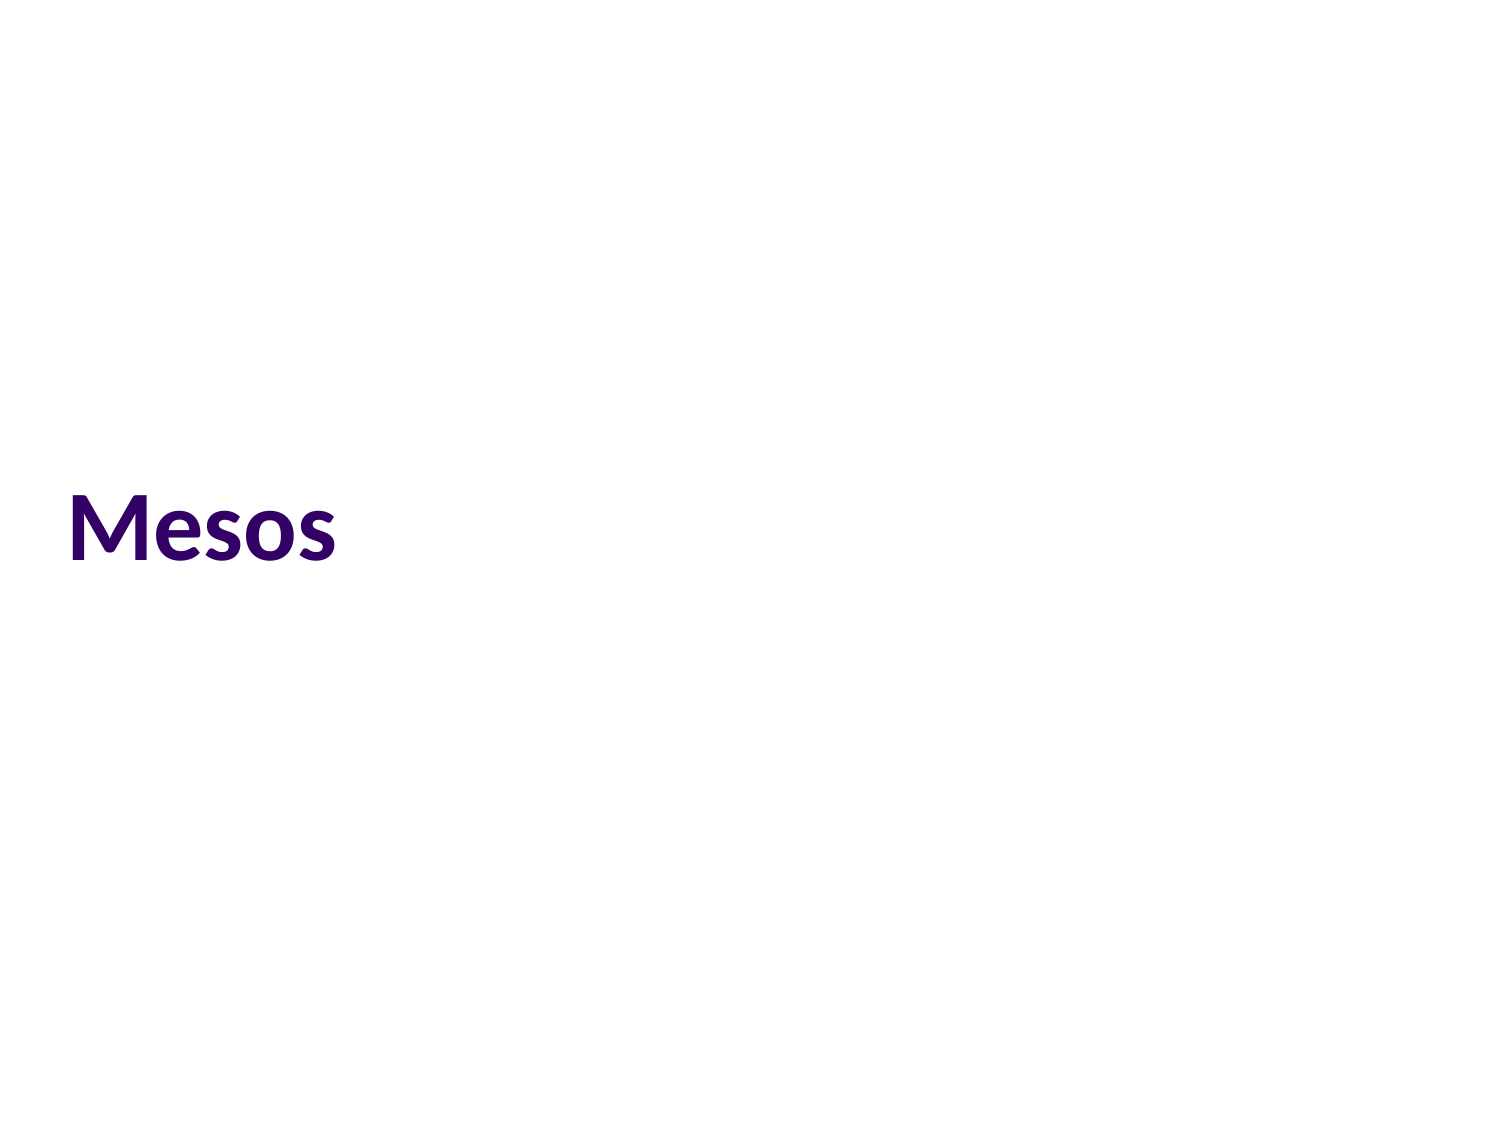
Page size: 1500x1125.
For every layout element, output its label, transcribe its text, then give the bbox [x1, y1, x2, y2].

title Mesos [51, 58, 1449, 595]
